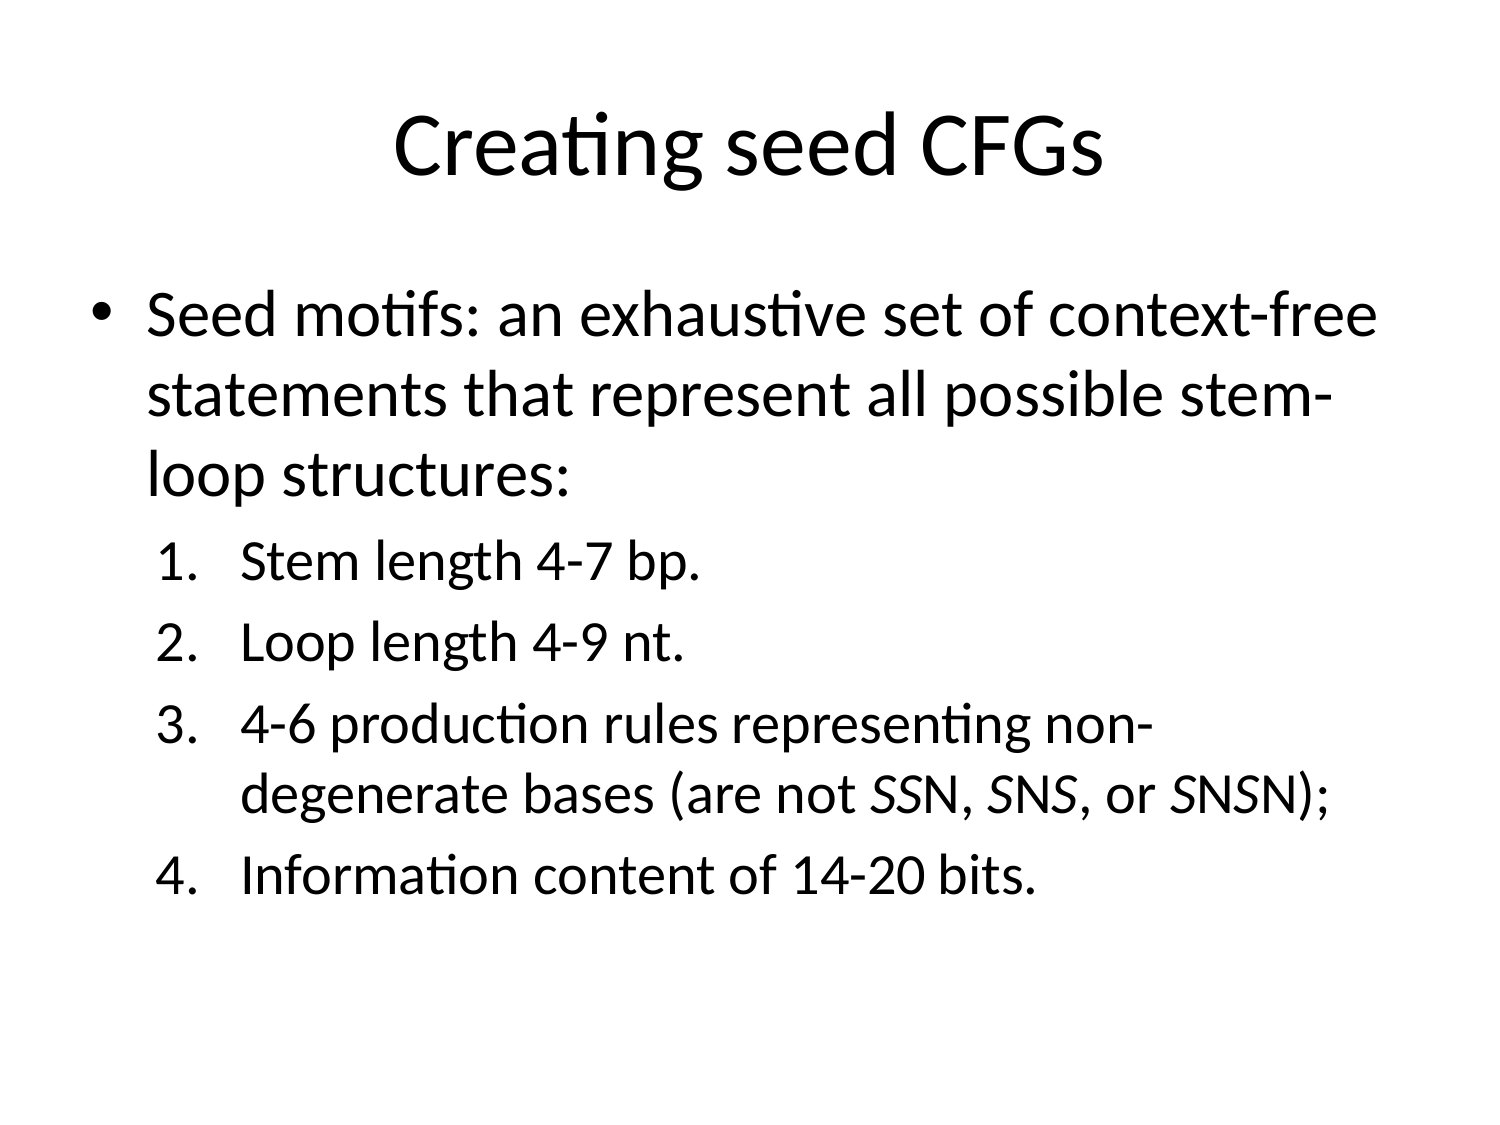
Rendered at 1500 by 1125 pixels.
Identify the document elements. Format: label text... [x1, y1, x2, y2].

list Seed motifs: an exhaustive set of context-free statements that represent all possible stem-loop structures: Stem length 4-7 bp. Loop length 4-9 nt. 4-6 production rules representing non-degenerate bases (are not SSN, SNS, or SNSN); Information content of 14-20 bits. [75, 262, 1425, 1005]
title Creating seed CFGs [75, 45, 1425, 233]
